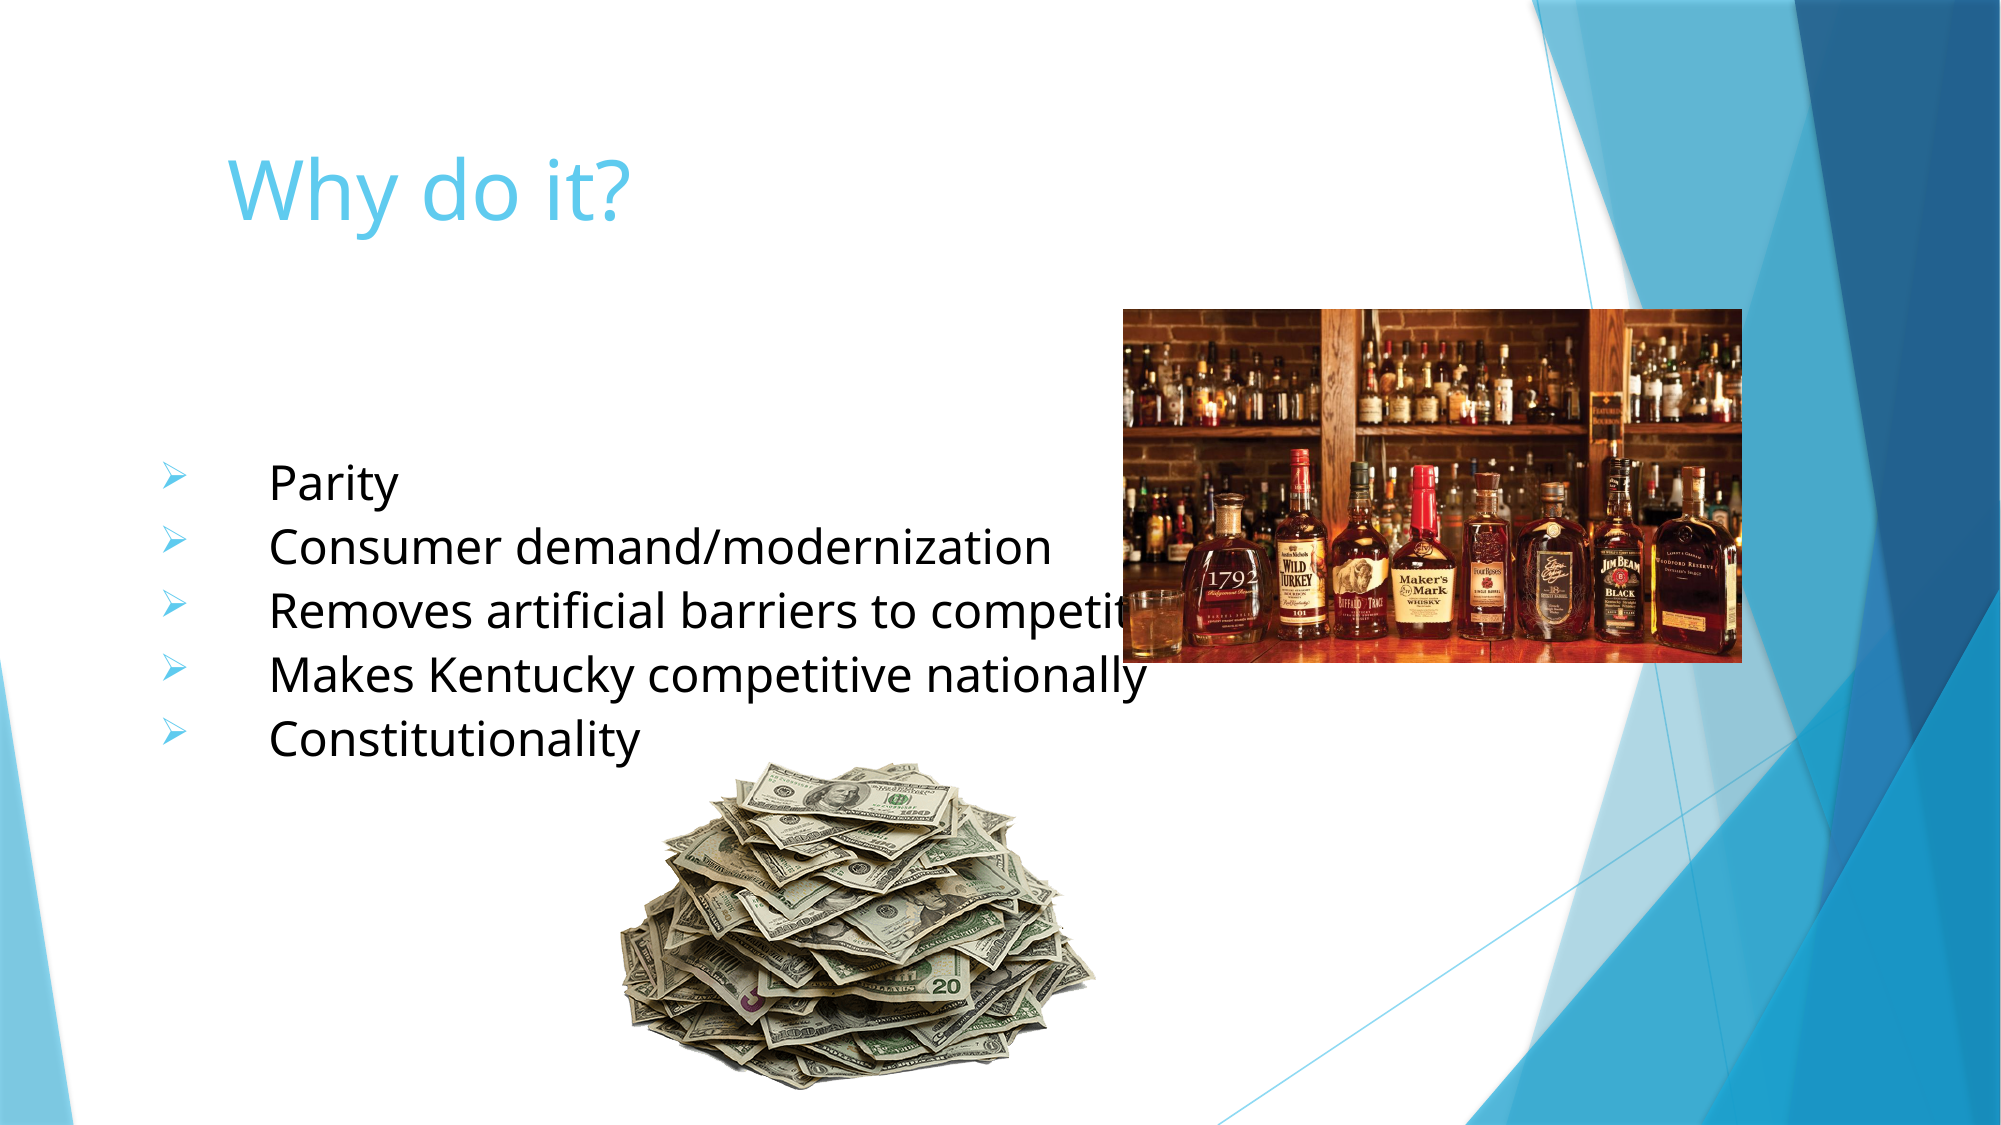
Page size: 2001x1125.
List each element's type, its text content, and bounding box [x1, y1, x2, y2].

picture [620, 761, 1096, 1090]
title Why do it? [212, 121, 1786, 245]
list Parity Consumer demand/modernization Removes artificial barriers to competition Makes Kentucky competitive nationally Constitutionality [144, 386, 1854, 926]
picture [1123, 308, 1742, 664]
